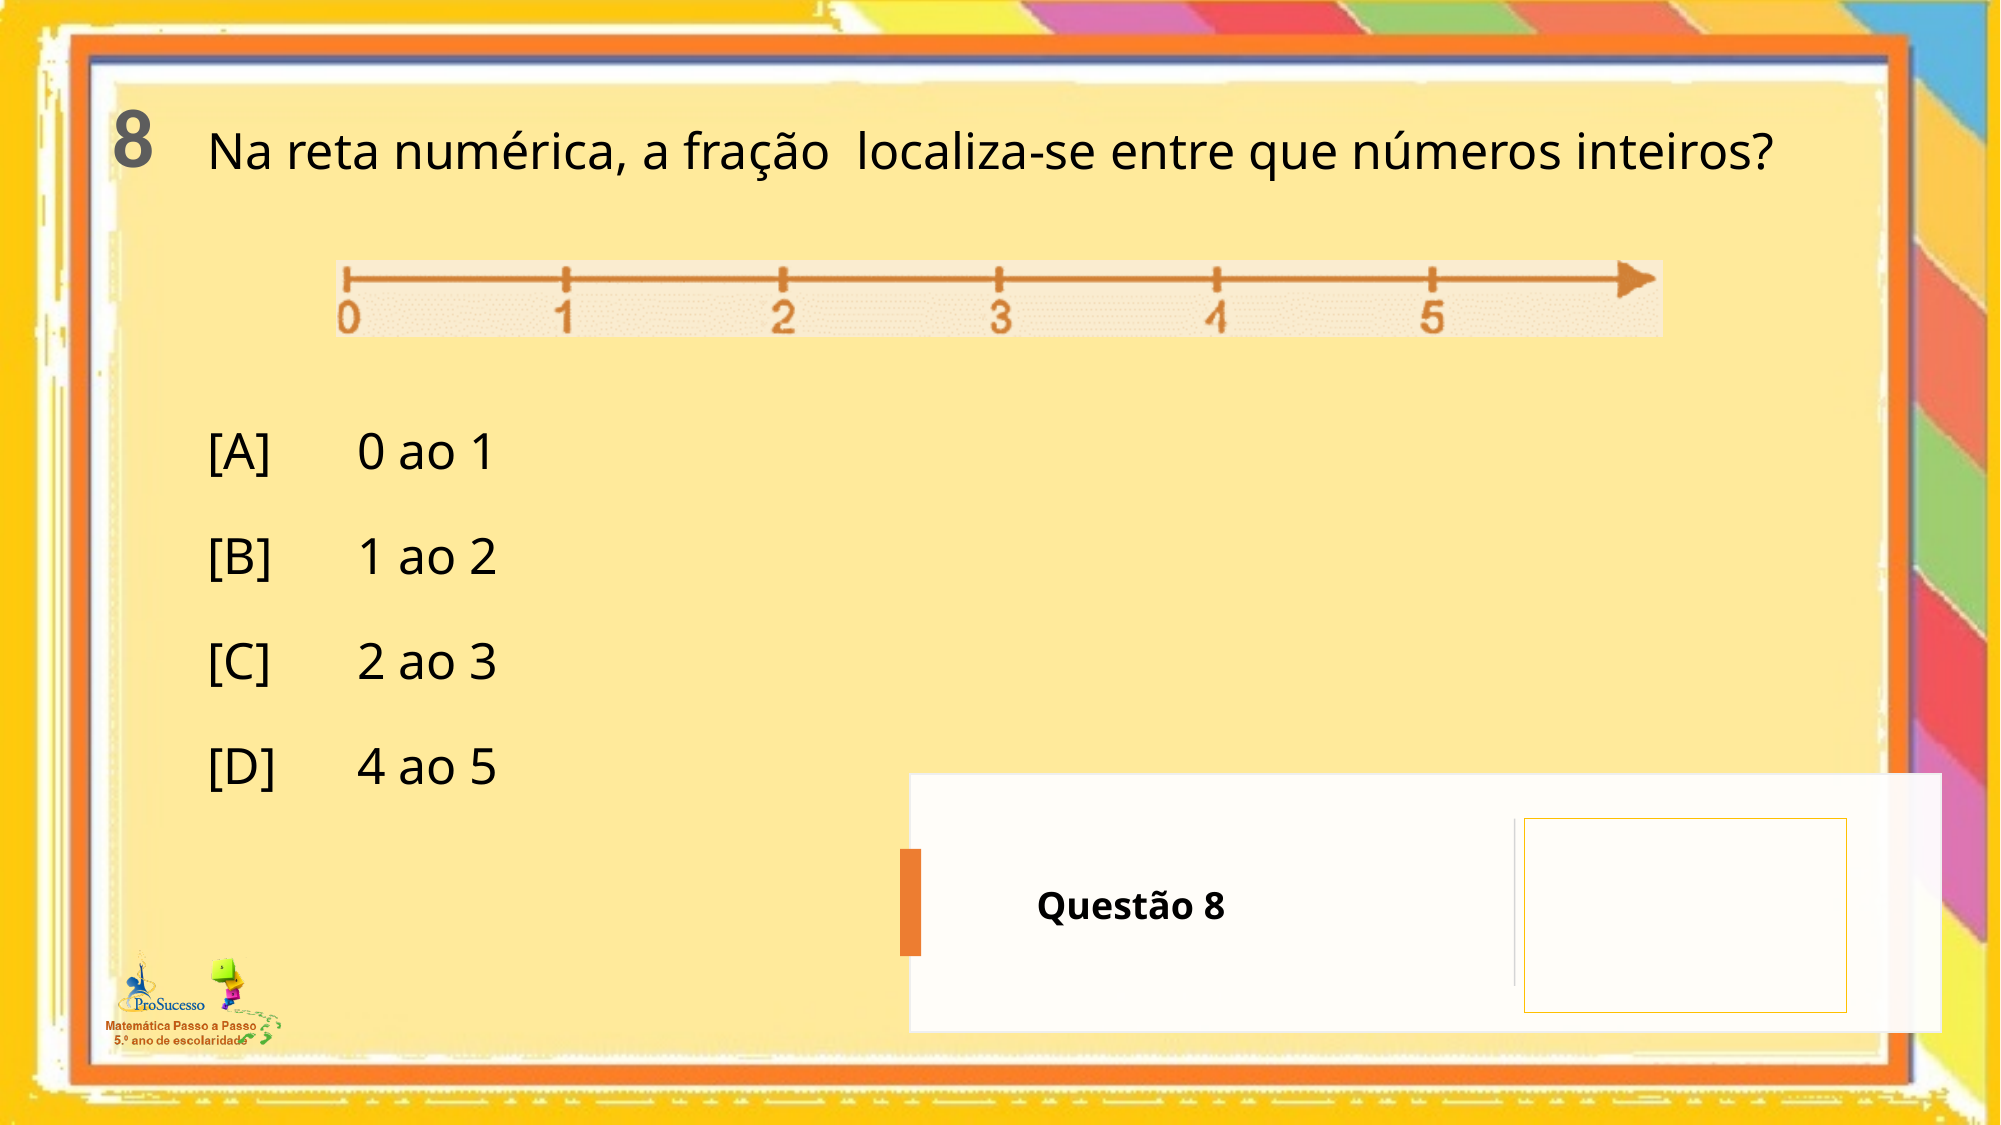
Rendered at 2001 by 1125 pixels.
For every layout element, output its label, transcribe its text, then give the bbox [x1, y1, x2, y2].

text_box 8 [63, 76, 203, 192]
subtitle [1524, 818, 1847, 1013]
text_box [0, 0, 2000, 1125]
picture [92, 950, 285, 1062]
picture [336, 260, 1664, 337]
text_box Questão 8 [1021, 871, 1241, 935]
text_box [899, 848, 922, 957]
text_box [909, 773, 1942, 1033]
